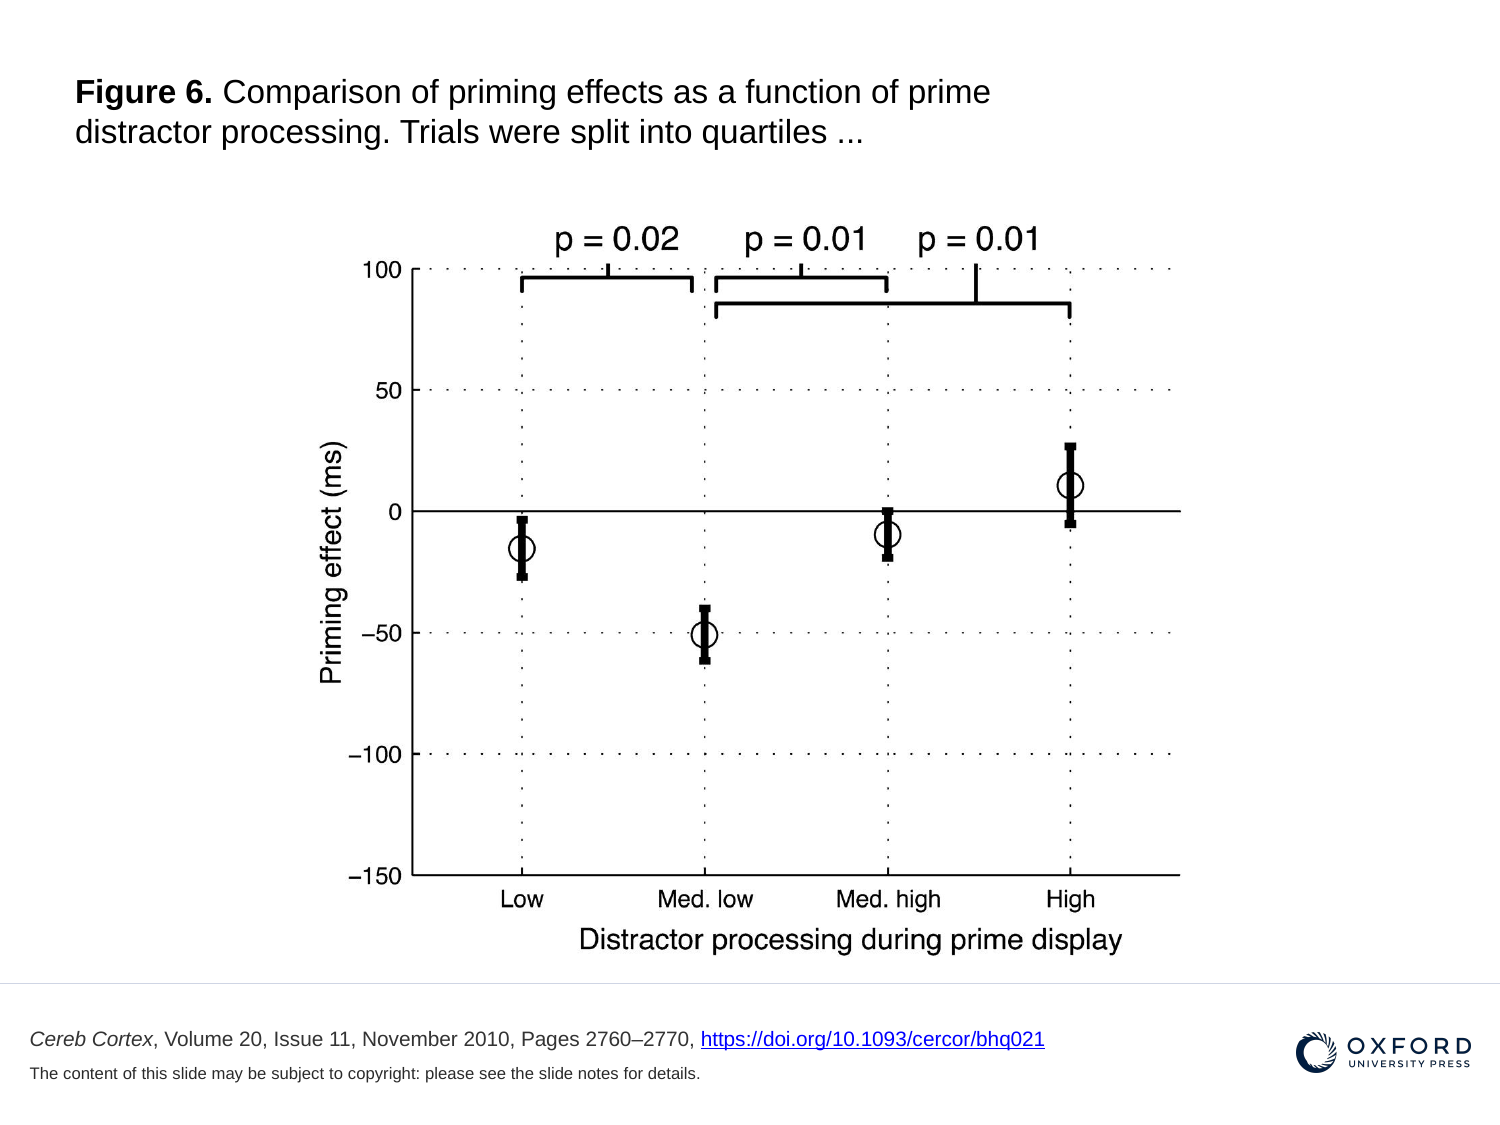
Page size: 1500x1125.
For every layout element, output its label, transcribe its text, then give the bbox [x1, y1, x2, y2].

footer Cereb Cortex, Volume 20, Issue 11, November 2010, Pages 2760–2770, https://doi.org/10.1093/cercor/bhq021 The content of this slide may be subject to copyright: please see the slide notes for details. [0, 983, 1260, 1125]
picture [318, 224, 1182, 957]
title Figure 6. Comparison of priming effects as a function of prime distractor processing. Trials were split into quartiles ... [75, 69, 1078, 171]
picture [1296, 1032, 1471, 1073]
